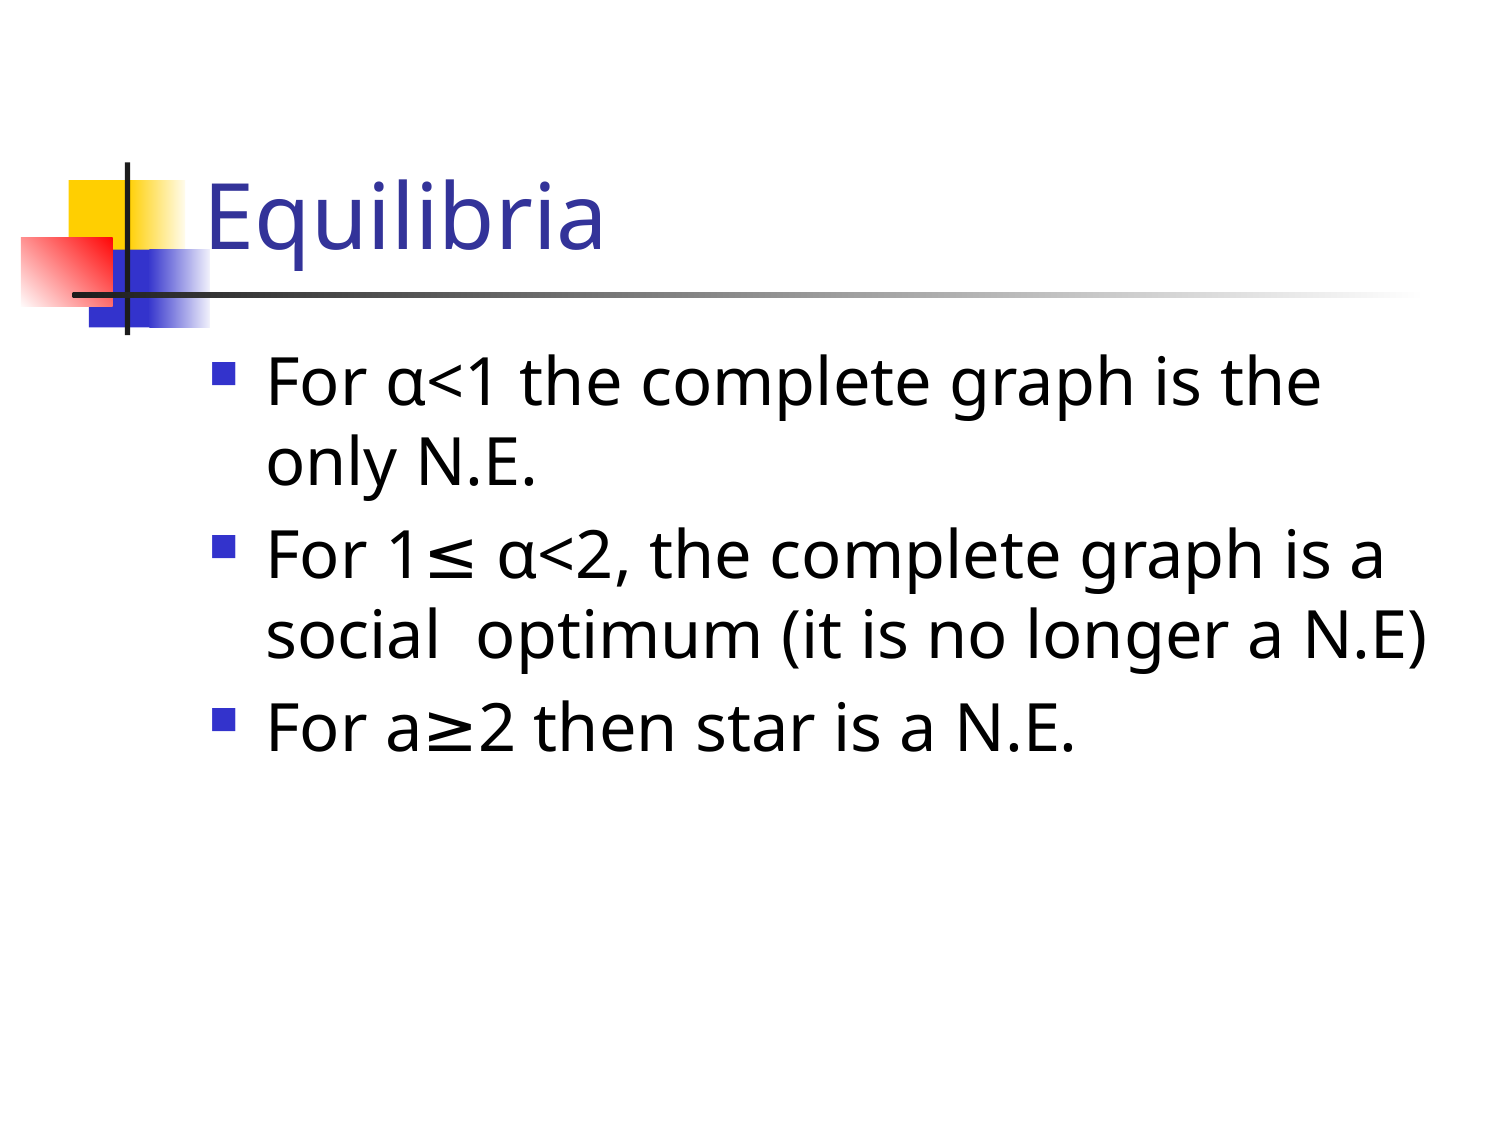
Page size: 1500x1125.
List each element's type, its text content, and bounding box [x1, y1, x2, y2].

list For α<1 the complete graph is the only N.E. For 1≤ α<2, the complete graph is a social optimum (it is no longer a N.E) For a≥2 then star is a N.E. [193, 330, 1470, 1007]
title Equilibria [188, 34, 1468, 276]
